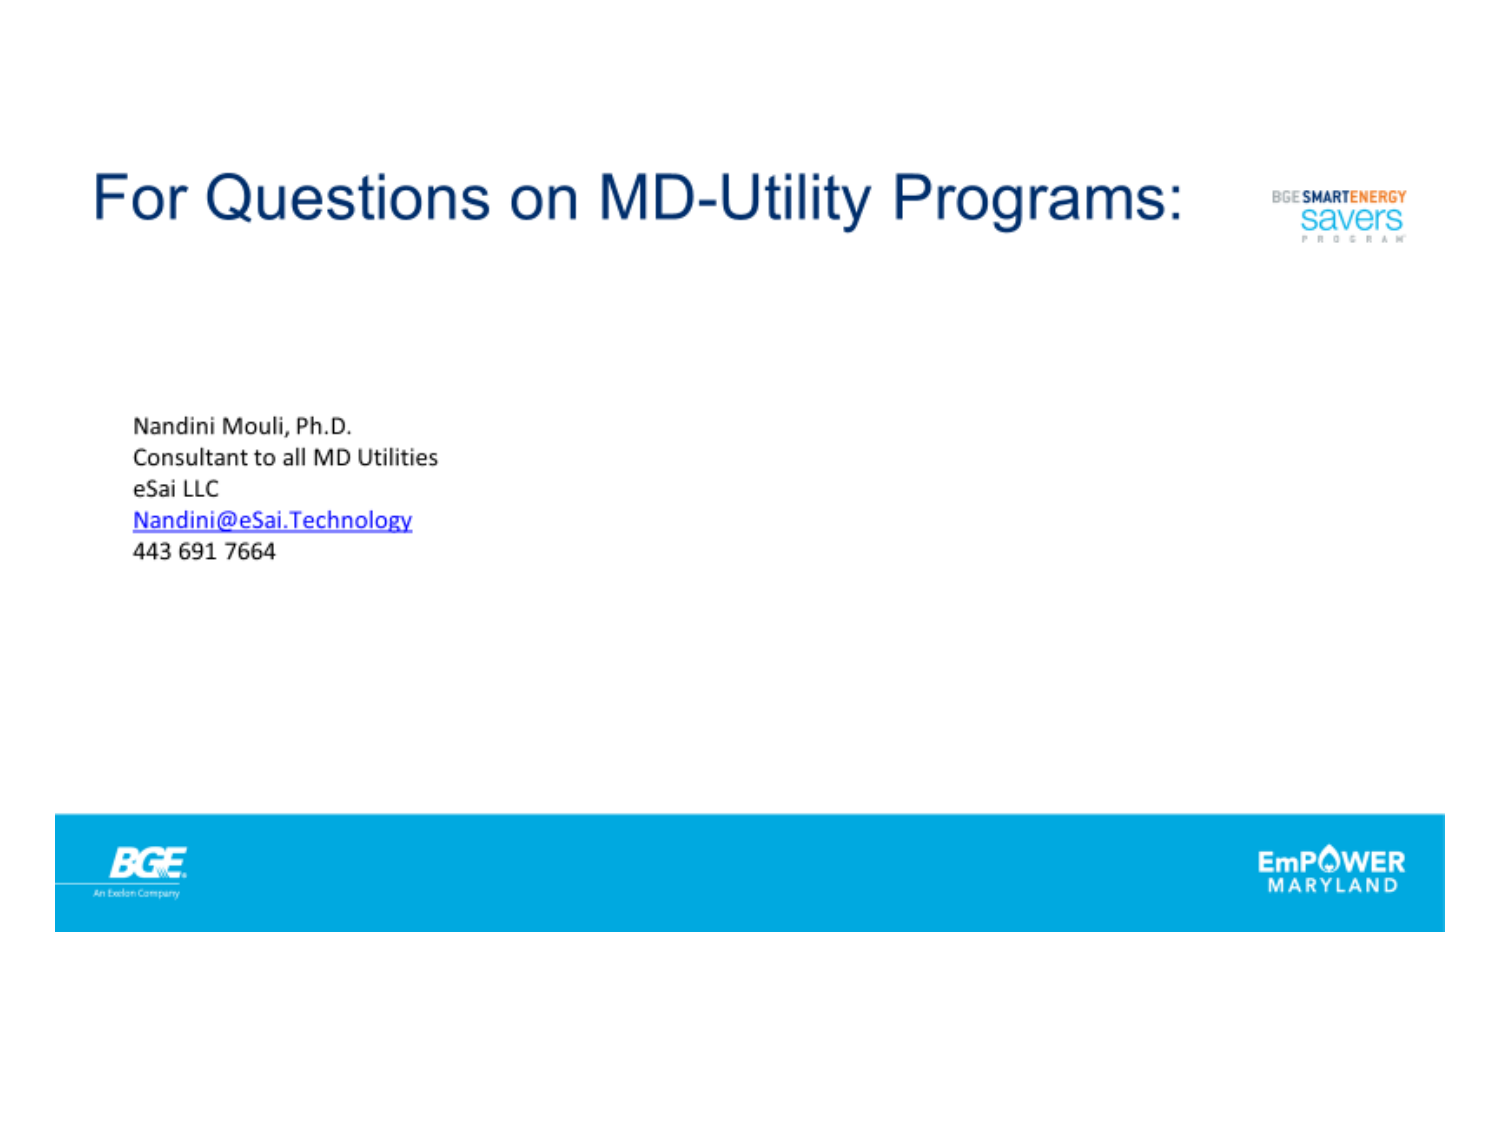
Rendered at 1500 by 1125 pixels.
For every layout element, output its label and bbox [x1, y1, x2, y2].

picture [1289, 878, 1301, 893]
picture [1268, 878, 1283, 892]
picture [94, 890, 105, 896]
picture [1301, 845, 1405, 872]
picture [1384, 878, 1397, 893]
picture [1259, 851, 1298, 872]
picture [108, 889, 179, 899]
picture [1306, 878, 1316, 892]
picture [1320, 878, 1331, 892]
picture [55, 149, 1445, 932]
picture [1367, 878, 1378, 893]
picture [109, 847, 187, 878]
picture [1337, 878, 1345, 893]
picture [1349, 878, 1362, 892]
